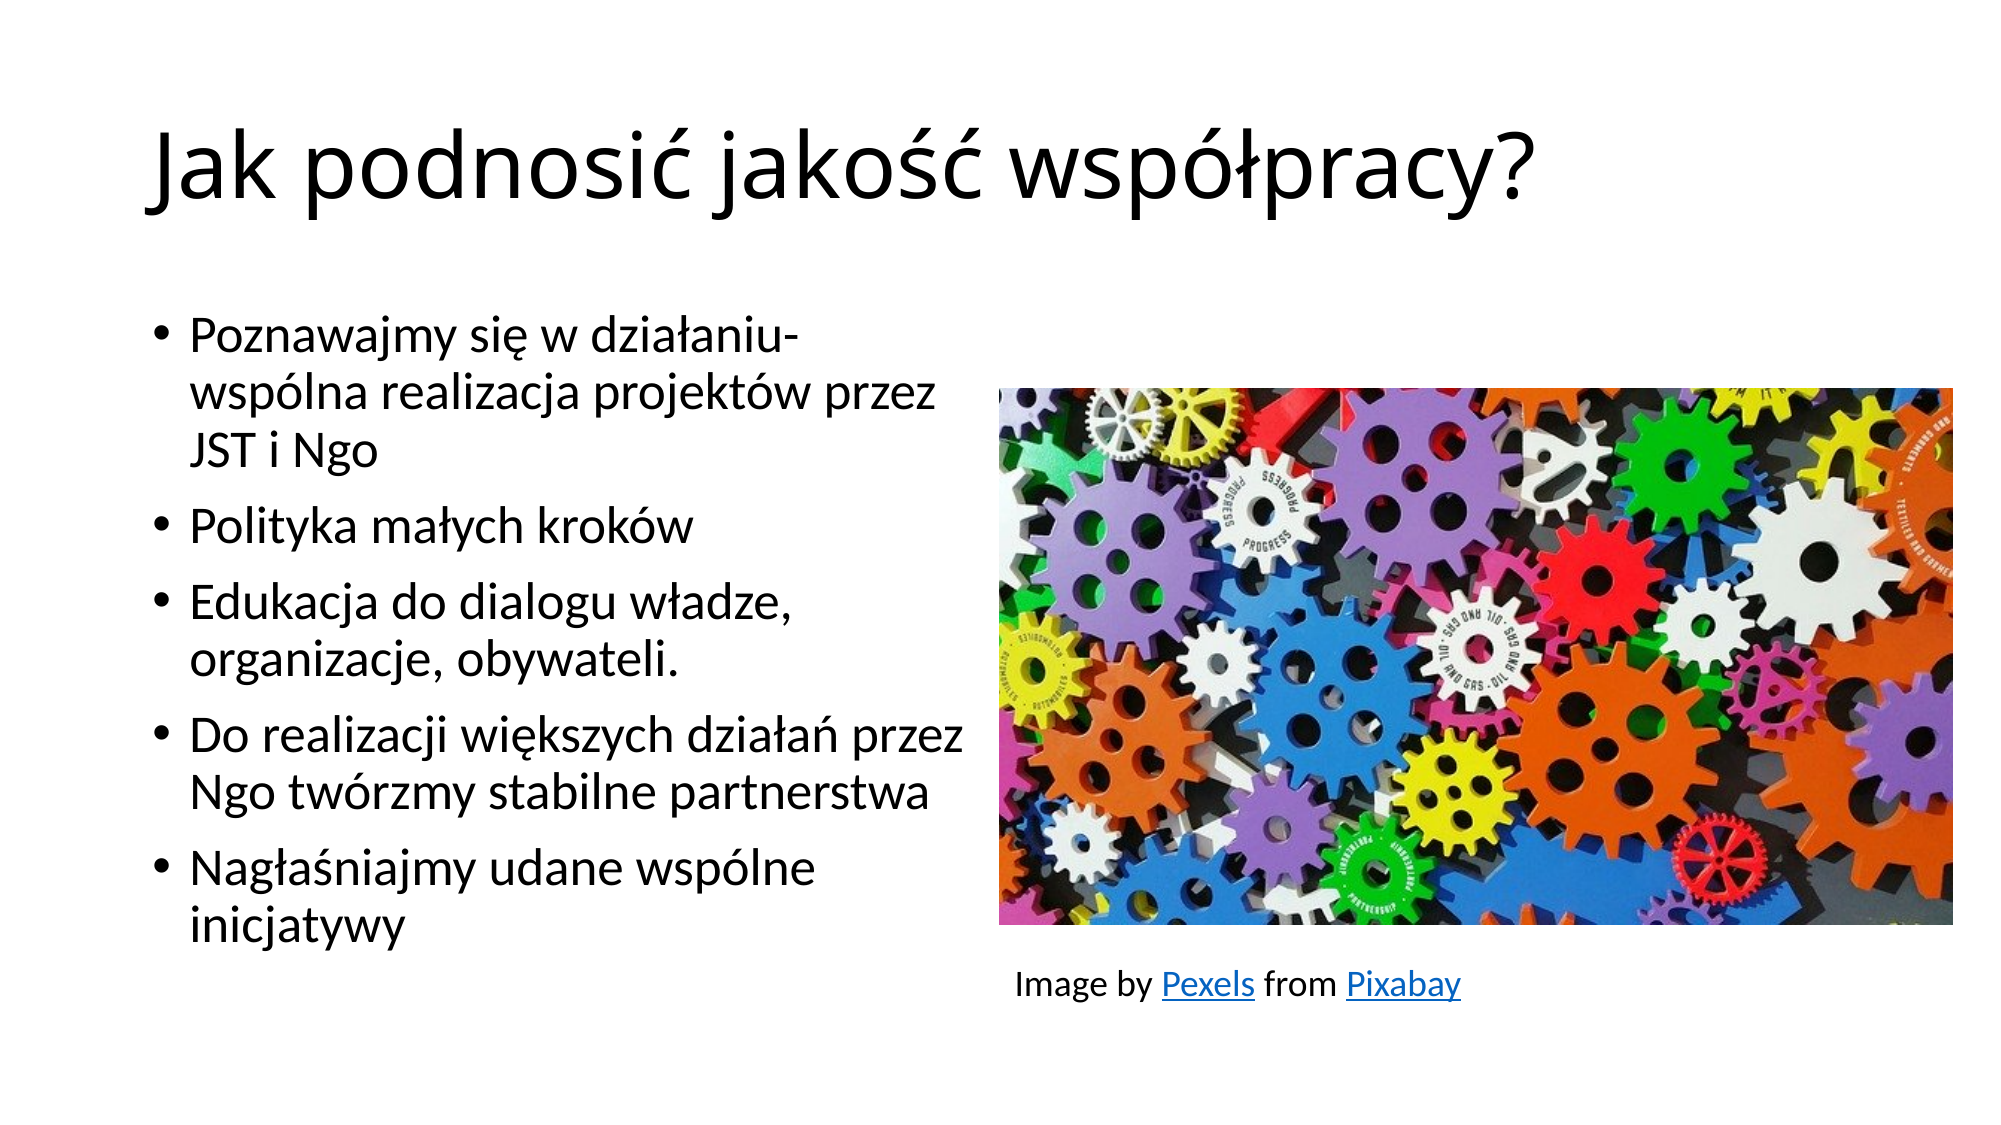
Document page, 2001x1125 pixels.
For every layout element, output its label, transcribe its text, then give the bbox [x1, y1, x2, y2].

picture [999, 388, 1953, 925]
list Poznawajmy się w działaniu- wspólna realizacja projektów przez JST i Ngo Polityka małych kroków Edukacja do dialogu władze, organizacje, obywateli. Do realizacji większych działań przez Ngo twórzmy stabilne partnerstwa Nagłaśniajmy udane wspólne inicjatywy [137, 299, 980, 1014]
text_box Image by Pexels from Pixabay [999, 951, 1953, 1012]
title Jak podnosić jakość współpracy? [137, 59, 1863, 278]
